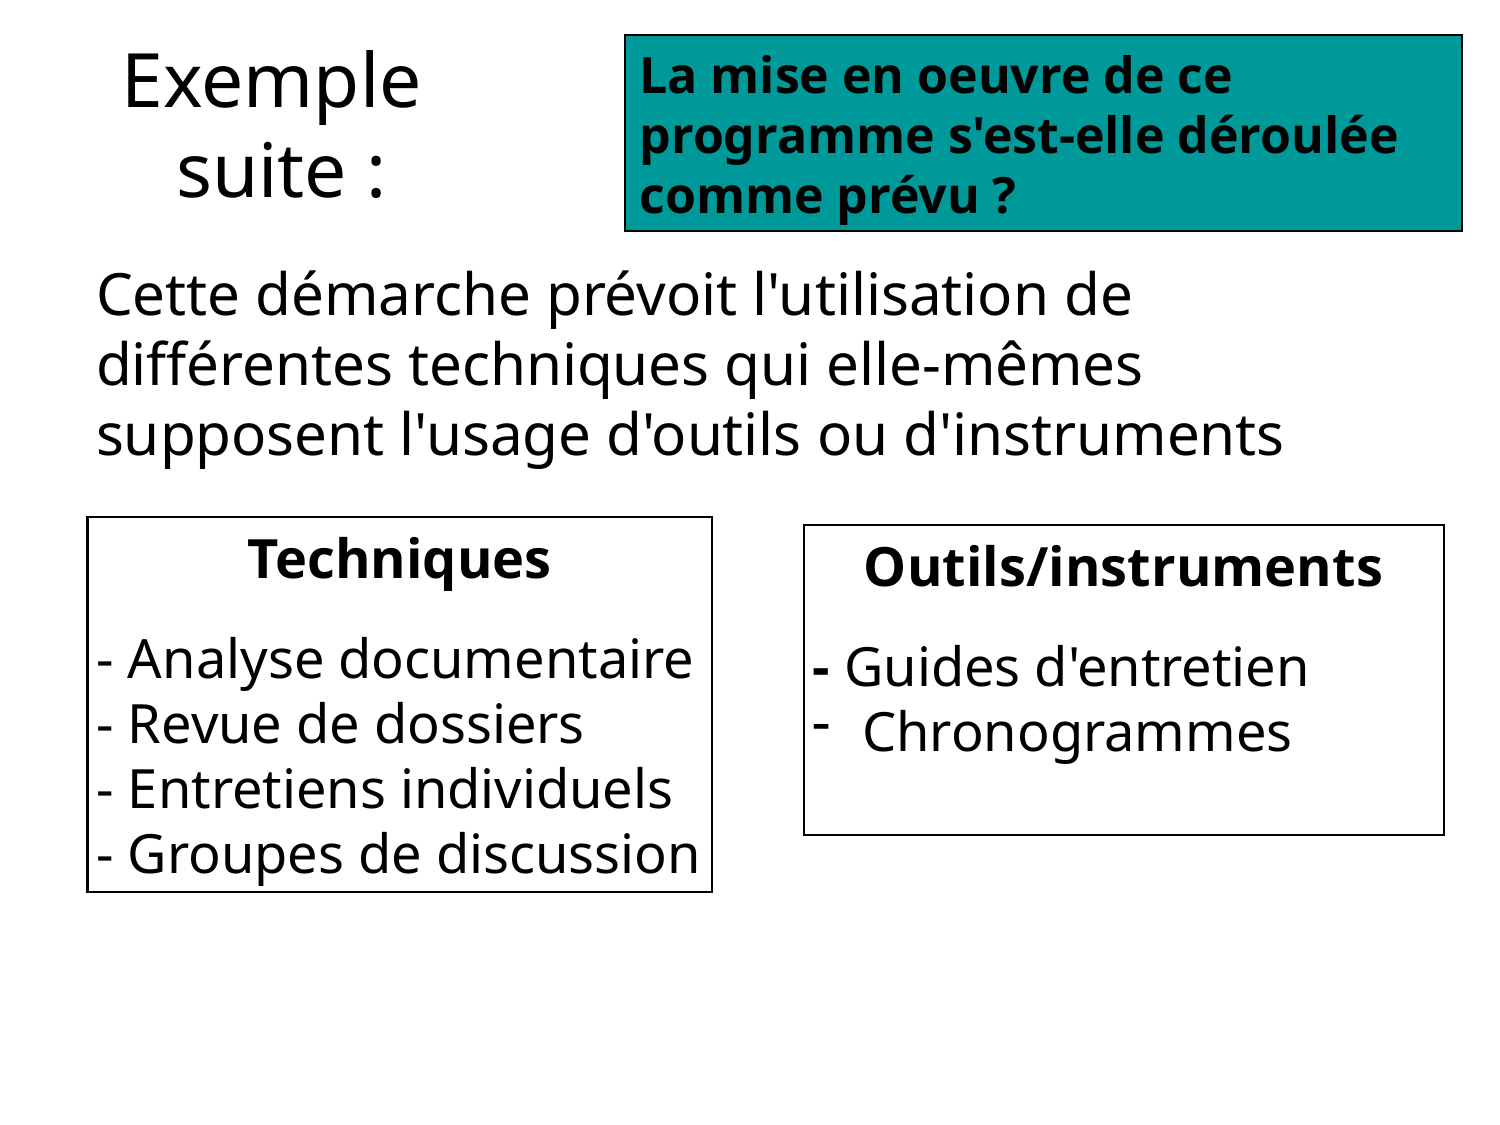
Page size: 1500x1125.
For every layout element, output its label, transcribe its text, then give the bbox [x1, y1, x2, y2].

text_box Cette démarche prévoit l'utilisation de différentes techniques qui elle-mêmes supposent l'usage d'outils ou d'instruments [81, 249, 1413, 475]
text_box Techniques - Analyse documentaire - Revue de dossiers - Entretiens individuels - Groupes de discussion [87, 517, 713, 893]
text_box Outils/instruments - Guides d'entretien Chronogrammes [804, 524, 1444, 836]
text_box La mise en oeuvre de ce programme s'est-elle déroulée comme prévu ? [624, 35, 1463, 231]
title Exemple suite : [18, 24, 544, 221]
